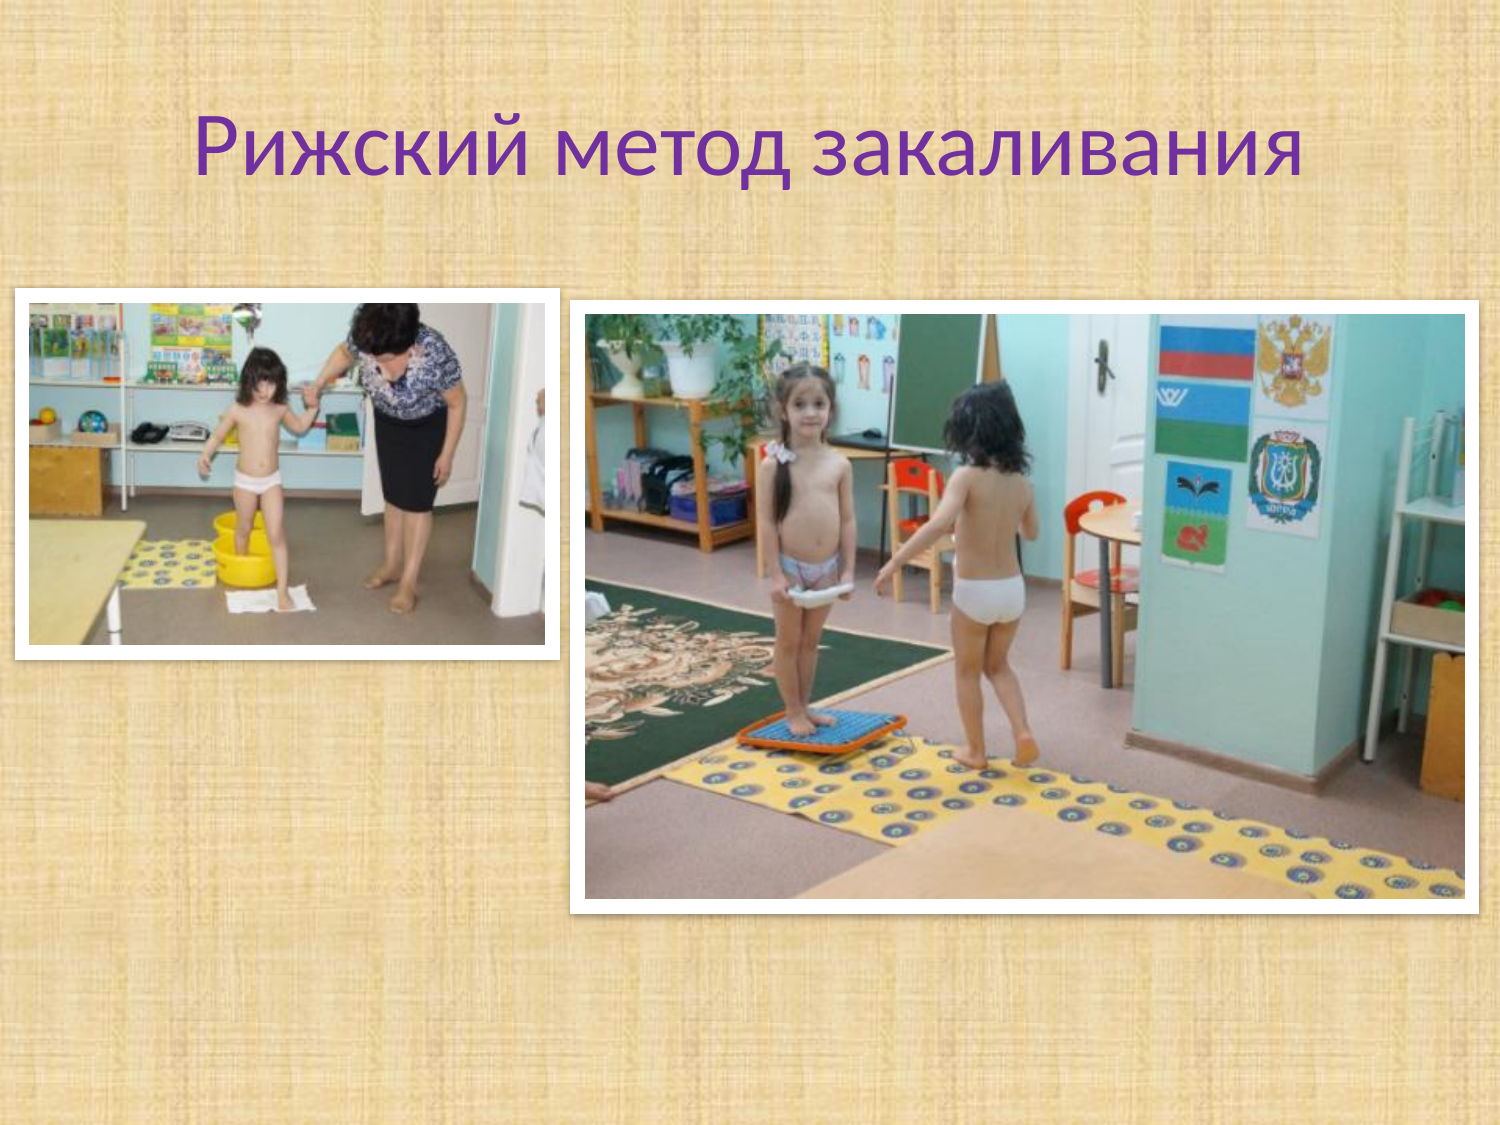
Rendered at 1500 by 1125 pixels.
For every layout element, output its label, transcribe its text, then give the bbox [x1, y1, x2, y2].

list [29, 302, 546, 646]
picture [584, 314, 1465, 900]
title Рижский метод закаливания [75, 45, 1425, 233]
